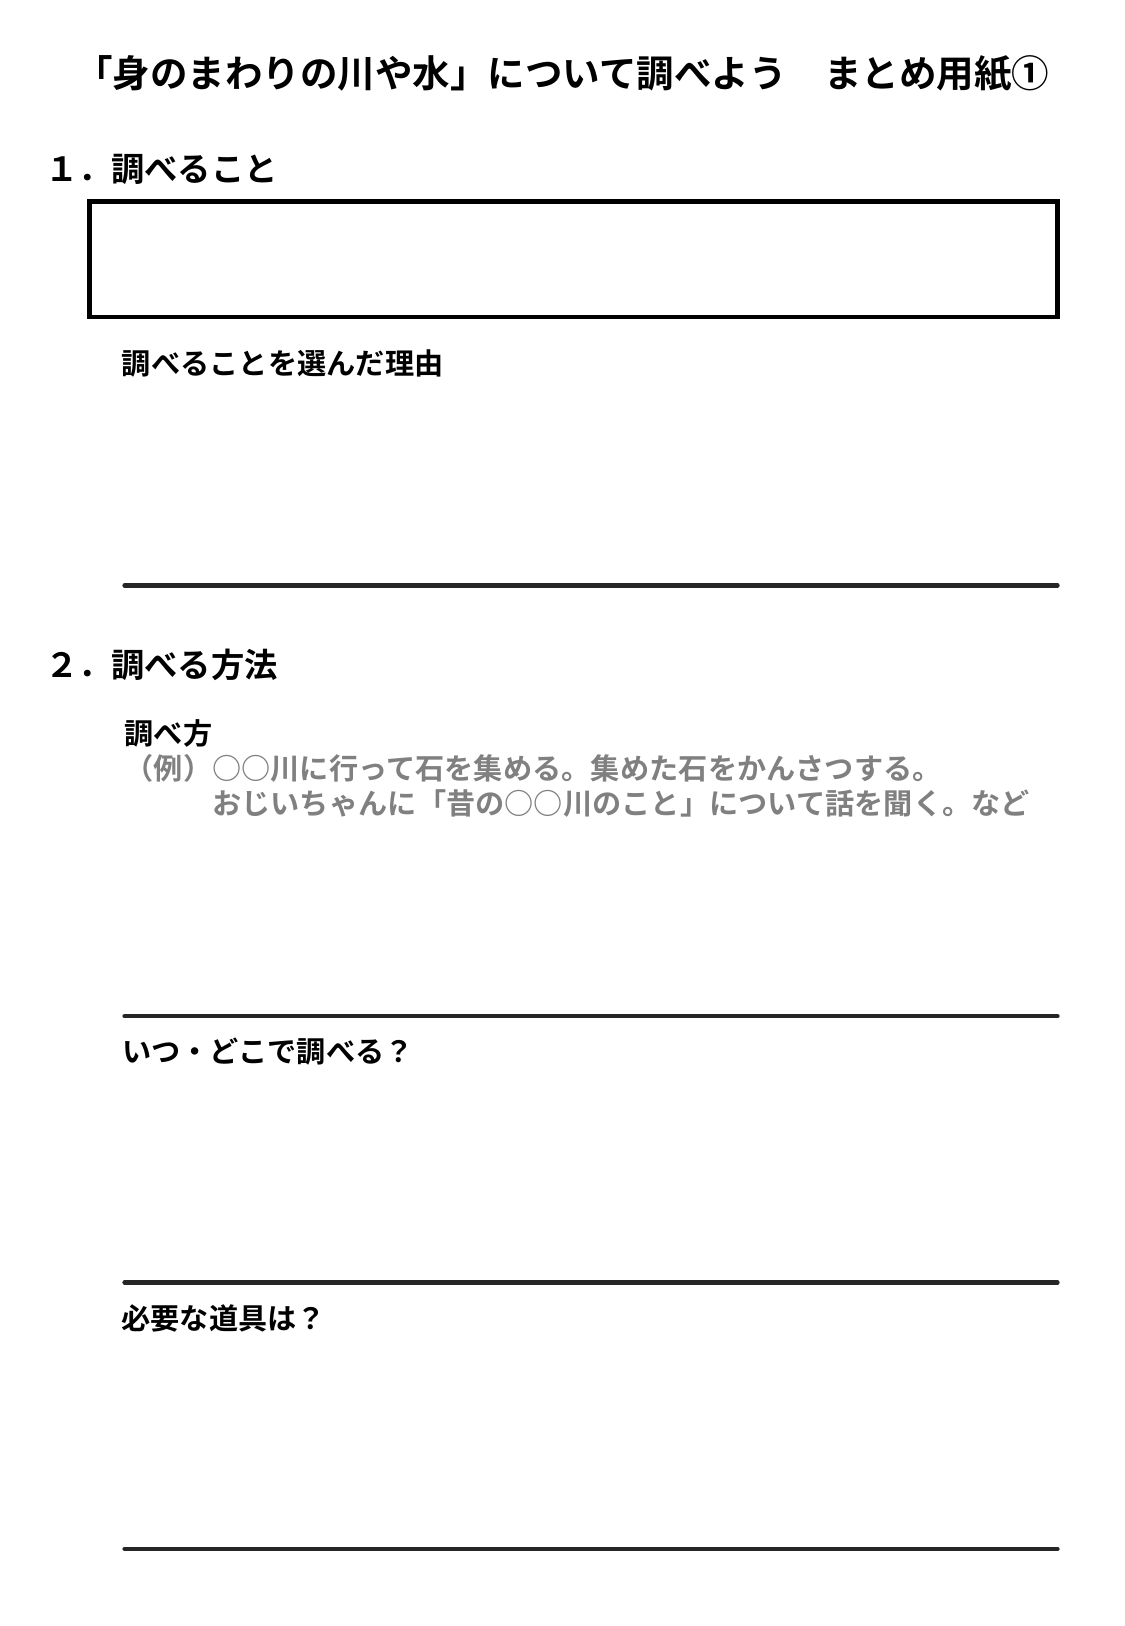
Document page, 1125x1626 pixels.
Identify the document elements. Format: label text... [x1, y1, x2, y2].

text_box 「身のまわりの川や水」について調べよう まとめ用紙① [60, 43, 1065, 103]
text_box 調べ方 （例）○○川に行って石を集める。集めた石をかんさつする。 おじいちゃんに「昔の○○川のこと」について話を聞く。など [109, 707, 1046, 828]
text_box ２．調べる方法 [30, 636, 293, 692]
text_box [89, 200, 1058, 318]
text_box １．調べること [30, 140, 293, 196]
text_box いつ・どこで調べる？ [107, 1025, 429, 1076]
text_box 必要な道具は？ [106, 1292, 342, 1343]
text_box 調べることを選んだ理由 [107, 337, 459, 388]
